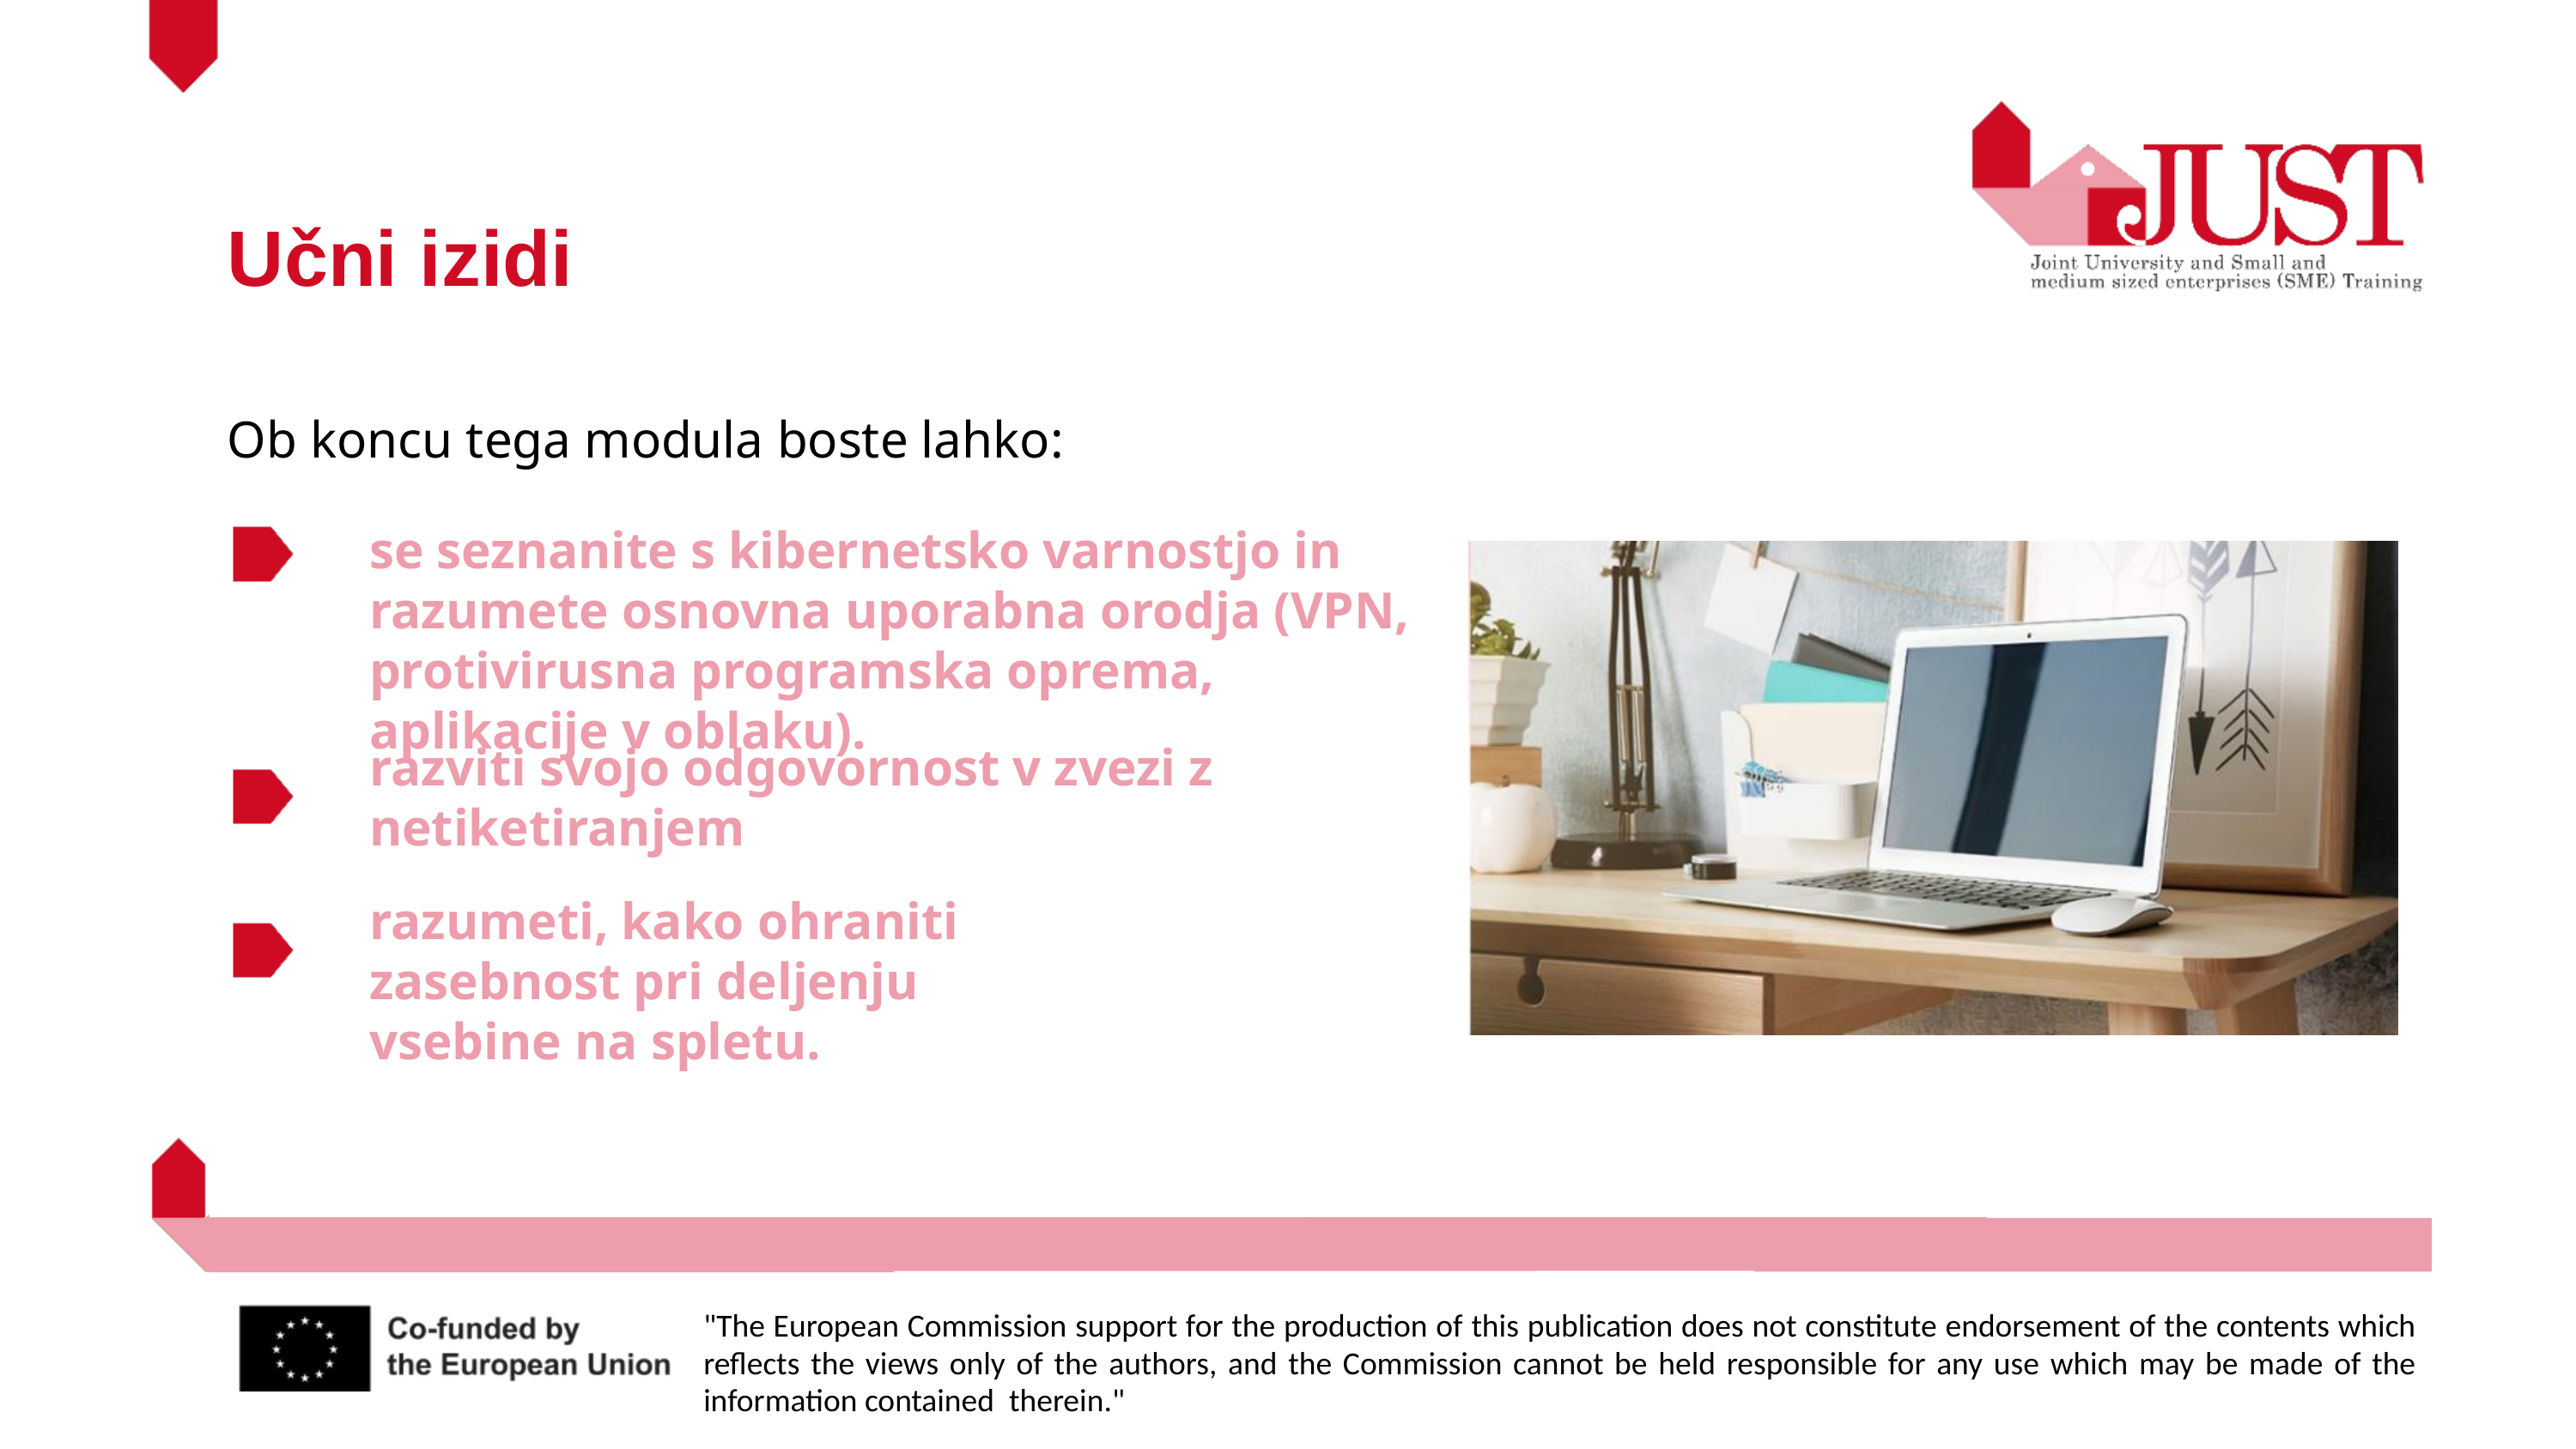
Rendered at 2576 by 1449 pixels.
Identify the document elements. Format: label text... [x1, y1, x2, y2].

text_box se seznanite s kibernetsko varnostjo in razumete osnovna uporabna orodja (VPN, protivirusna programska oprema, aplikacije v oblaku). [354, 512, 1469, 766]
text_box Ob koncu tega modula boste lahko: [214, 401, 1629, 475]
picture [144, 1133, 210, 1287]
picture [232, 762, 299, 827]
picture [1468, 541, 2398, 1035]
picture [232, 519, 299, 585]
picture [232, 916, 299, 980]
text_box razumeti, kako ohraniti zasebnost pri deljenju vsebine na spletu. [354, 883, 1127, 1076]
text_box Učni izidi [214, 201, 984, 308]
picture [144, 0, 228, 100]
picture [233, 1300, 702, 1391]
picture [1965, 96, 2432, 302]
text_box razviti svojo odgovornost v zvezi z netiketiranjem [354, 729, 1309, 863]
